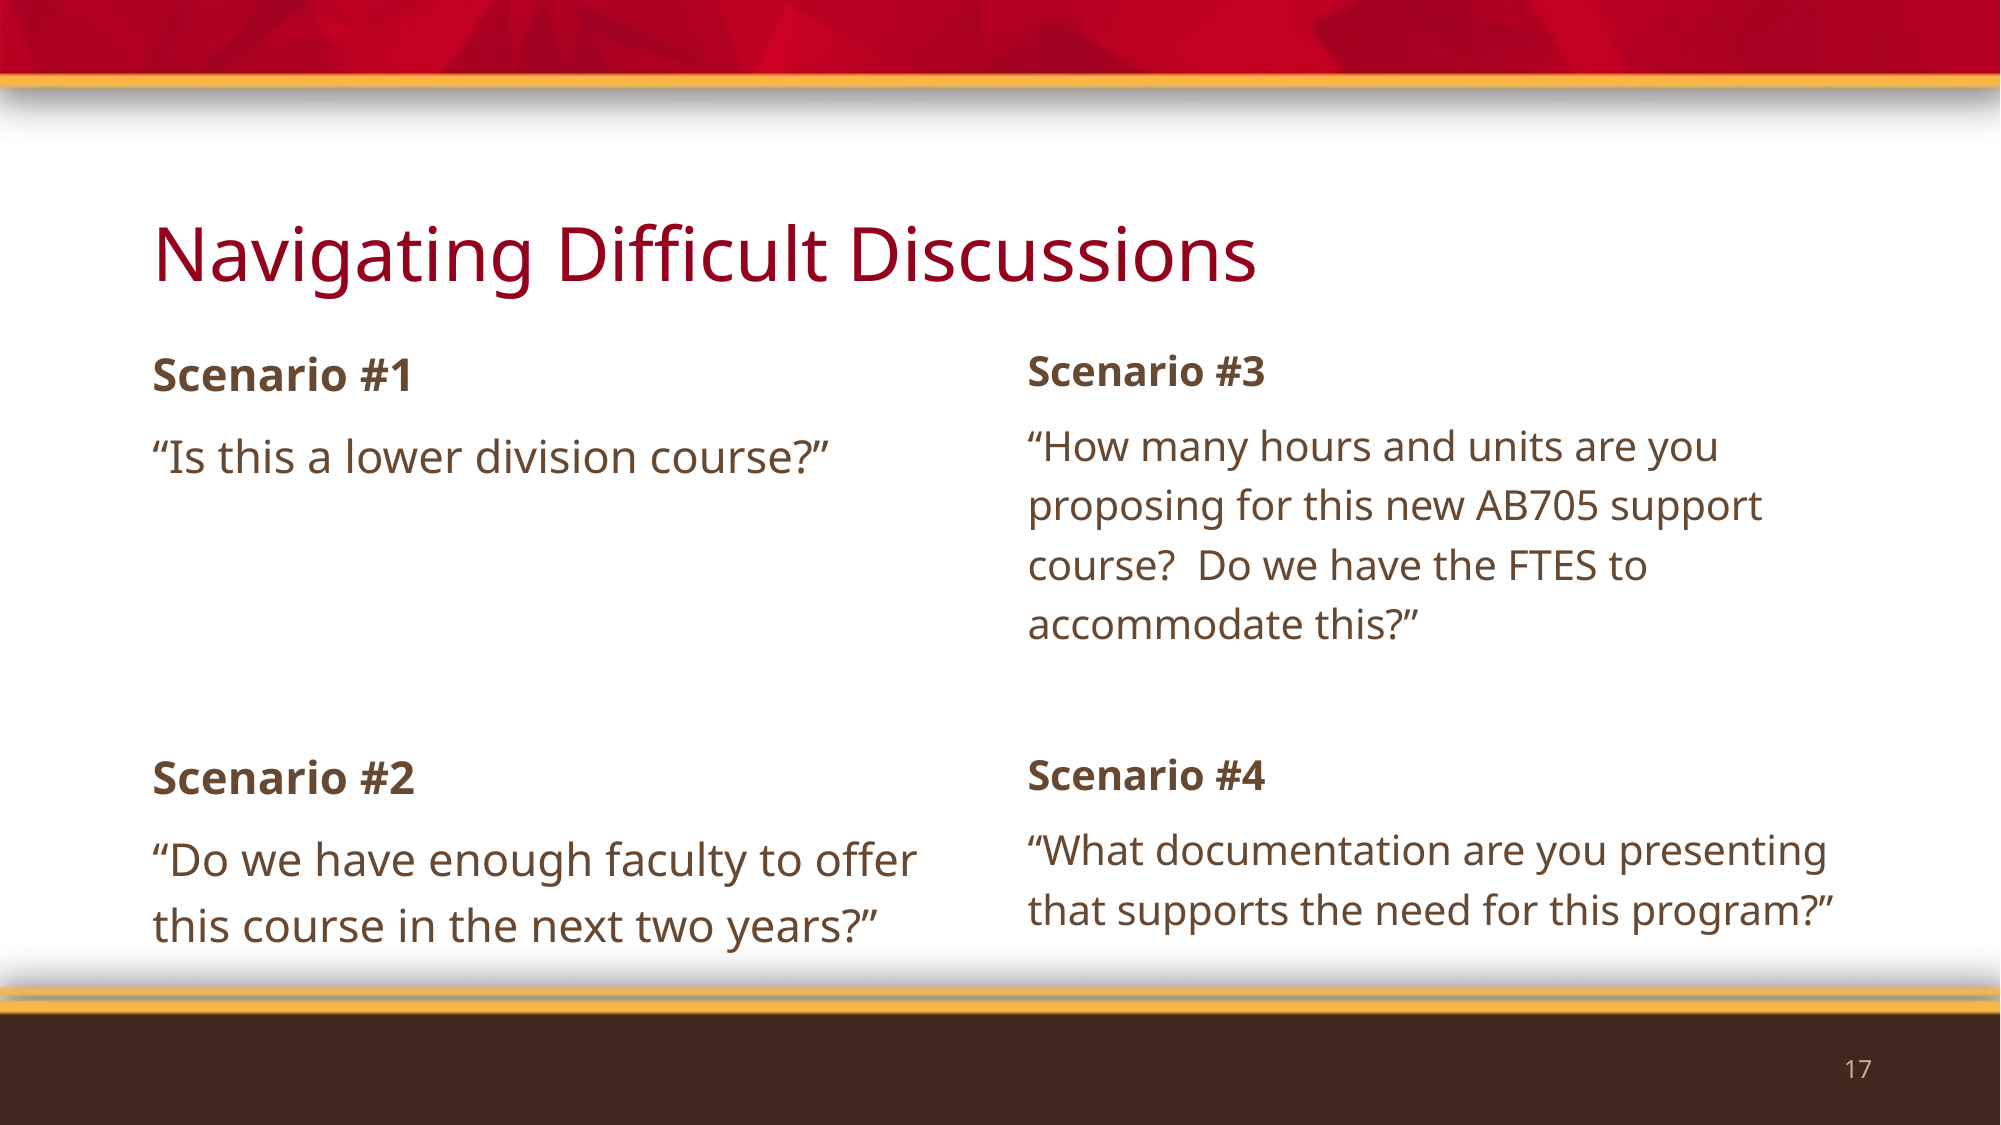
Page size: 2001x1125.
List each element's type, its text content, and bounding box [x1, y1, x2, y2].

list Scenario #3 “How many hours and units are you proposing for this new AB705 support course? Do we have the FTES to accommodate this?” Scenario #4 “What documentation are you presenting that supports the need for this program?” [1012, 327, 1863, 965]
title Navigating Difficult Discussions [137, 117, 1863, 306]
list Scenario #1 “Is this a lower division course?” Scenario #2 “Do we have enough faculty to offer this course in the next two years?” [137, 327, 988, 965]
